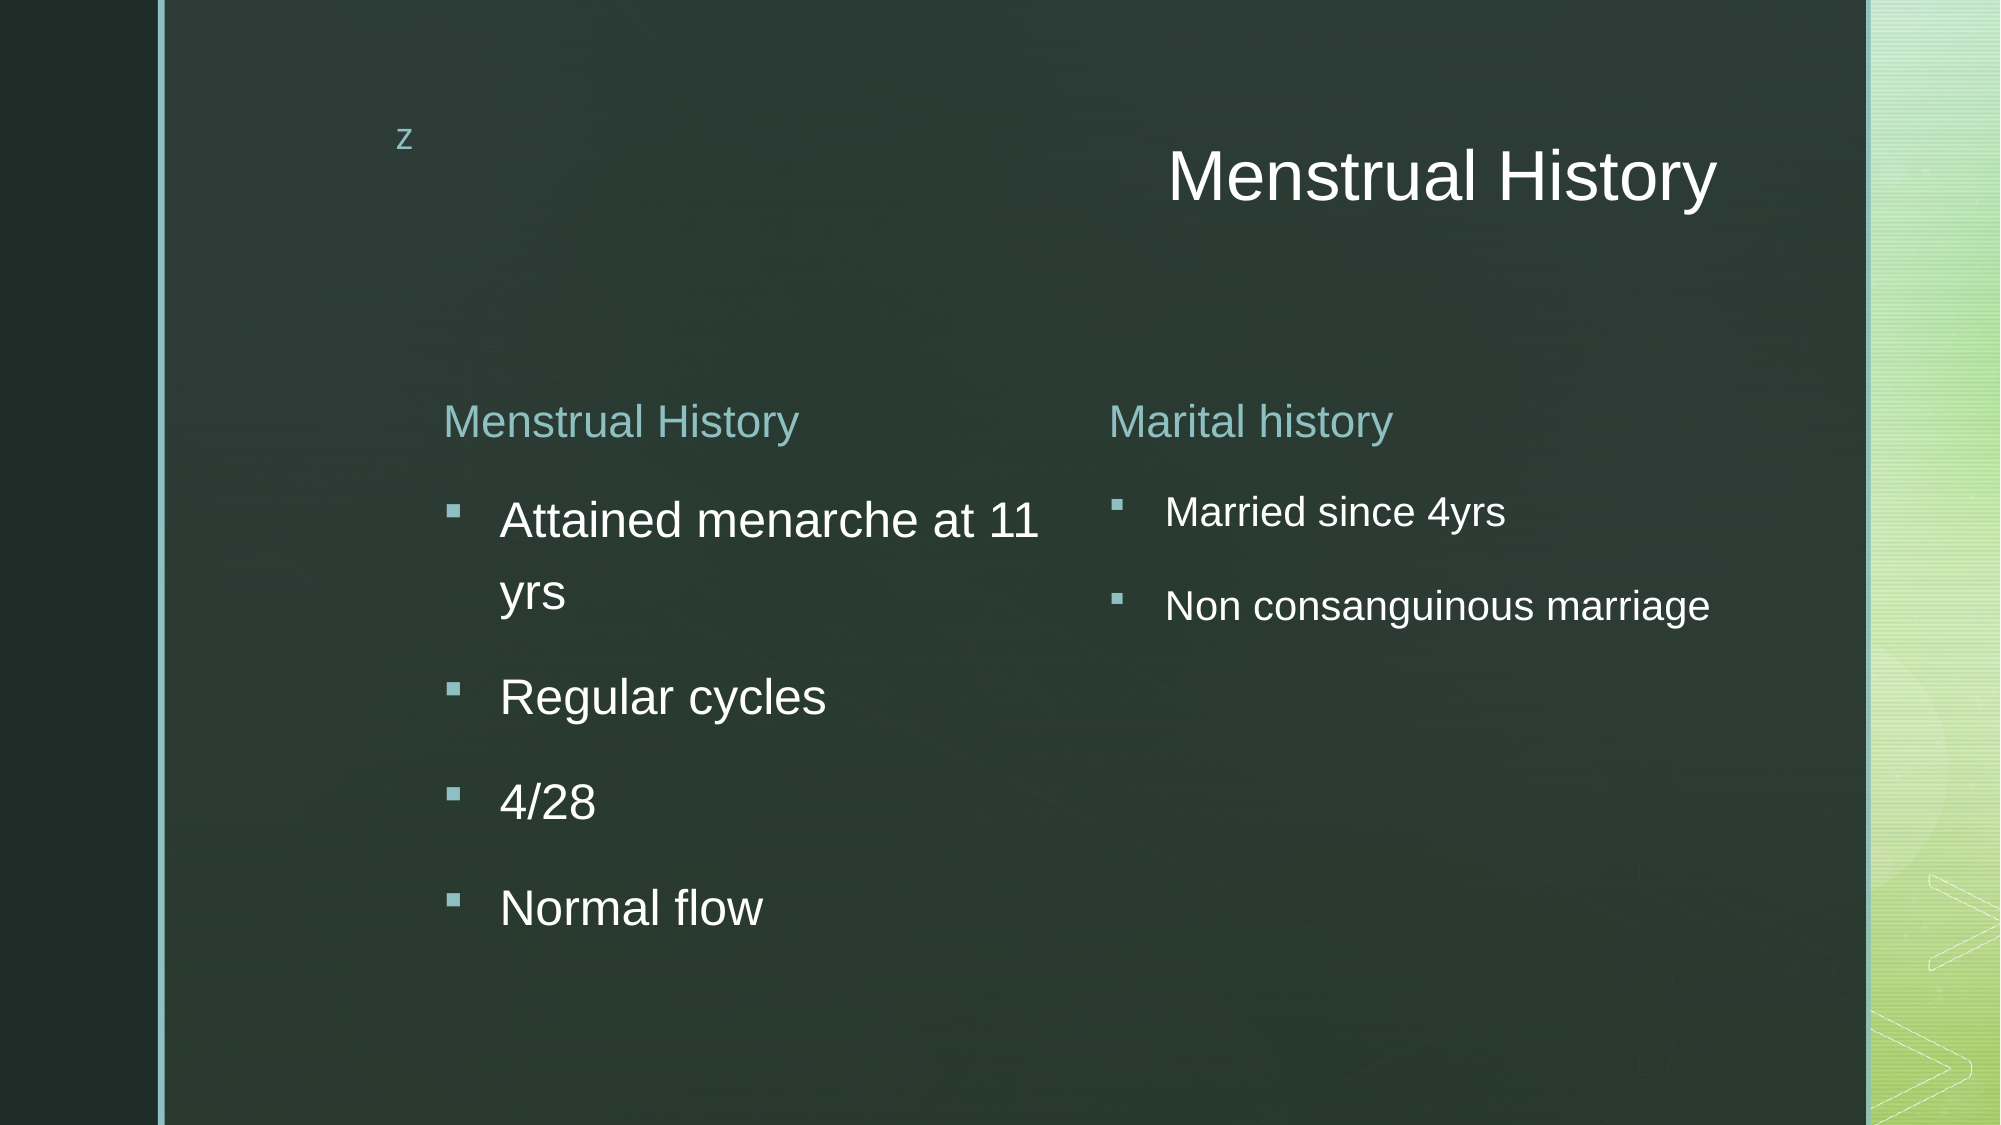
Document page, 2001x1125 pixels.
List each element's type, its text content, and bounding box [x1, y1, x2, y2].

list Married since 4yrs Non consanguinous marriage [1093, 467, 1734, 972]
list Attained menarche at 11 yrs Regular cycles 4/28 Normal flow [428, 467, 1067, 972]
title Menstrual History [428, 132, 1734, 309]
picture [1871, 0, 2001, 1125]
list Marital history [1093, 336, 1734, 454]
list Menstrual History [428, 336, 1068, 454]
